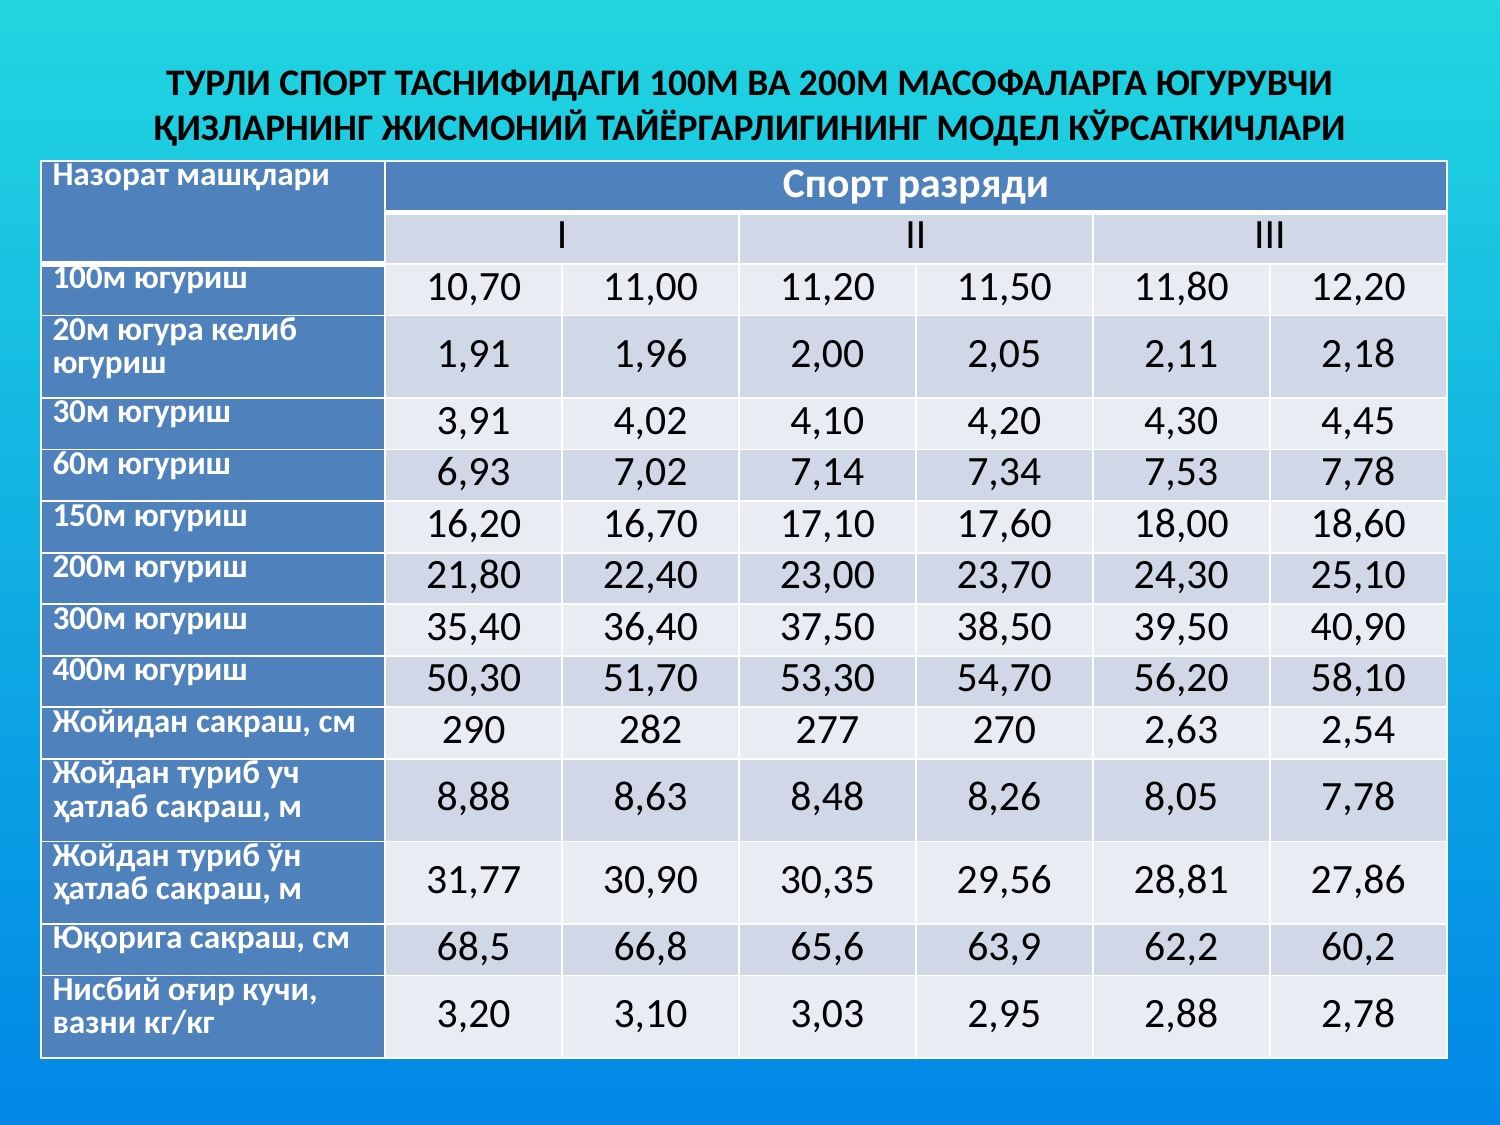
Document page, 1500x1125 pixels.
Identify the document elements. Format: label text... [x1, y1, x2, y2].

table_cell 60м югуриш [42, 450, 384, 500]
table_header Спорт разряди [386, 162, 1446, 210]
table_cell 16,20 [386, 502, 561, 552]
table_cell 4,20 [917, 399, 1092, 449]
table_cell II [740, 215, 1092, 263]
table_cell 11,50 [917, 265, 1092, 315]
table_cell 2,78 [1271, 976, 1446, 1057]
table_cell 400м югуриш [42, 657, 384, 706]
table_cell 11,20 [740, 265, 915, 315]
table_cell 8,48 [740, 760, 915, 841]
table_cell 4,45 [1271, 399, 1446, 449]
table_cell 51,70 [563, 657, 738, 706]
table_cell 3,10 [563, 976, 738, 1057]
table_cell 2,00 [740, 316, 915, 397]
table_cell 100м югуриш [42, 267, 384, 315]
table_cell 17,10 [740, 502, 915, 552]
table_cell 18,60 [1271, 502, 1446, 552]
table_cell 277 [740, 708, 915, 758]
table_cell 27,86 [1271, 842, 1446, 923]
table_cell 29,56 [917, 842, 1092, 923]
table_cell 12,20 [1271, 265, 1446, 315]
table_cell 23,70 [917, 554, 1092, 603]
table_cell 66,8 [563, 925, 738, 975]
table_cell 1,96 [563, 316, 738, 397]
table_cell 7,78 [1271, 450, 1446, 500]
table_cell I [386, 215, 738, 263]
table_cell 6,93 [386, 450, 561, 500]
table_cell 7,02 [563, 450, 738, 500]
table_cell 3,20 [386, 976, 561, 1057]
table_cell 56,20 [1094, 657, 1269, 706]
table_cell 1,91 [386, 316, 561, 397]
table_cell 7,34 [917, 450, 1092, 500]
table_cell Нисбий оғир кучи, вазни кг/кг [42, 976, 384, 1057]
table_cell Юқорига сакраш, см [42, 925, 384, 975]
table_cell 37,50 [740, 605, 915, 655]
table_cell 2,11 [1094, 316, 1269, 397]
table_cell III [1094, 215, 1446, 263]
table_cell 62,2 [1094, 925, 1269, 975]
table_cell 18,00 [1094, 502, 1269, 552]
table_cell 65,6 [740, 925, 915, 975]
table_cell 8,88 [386, 760, 561, 841]
table_cell 3,03 [740, 976, 915, 1057]
table_cell 2,18 [1271, 316, 1446, 397]
table_cell 30,90 [563, 842, 738, 923]
table_cell 63,9 [917, 925, 1092, 975]
table_cell 4,02 [563, 399, 738, 449]
table_cell 30м югуриш [42, 399, 384, 449]
table_cell 68,5 [386, 925, 561, 975]
title ТУРЛИ СПОРТ ТАСНИФИДАГИ 100М ВА 200М МАСОФАЛАРГА ЮГУРУВЧИ ҚИЗЛАРНИНГ ЖИСМОНИЙ ТАЙЁРГАРЛИГИНИНГ МОДЕЛ КЎРСАТКИЧЛАРИ [75, 45, 1425, 160]
table_cell 270 [917, 708, 1092, 758]
table_header Назорат машқлари [42, 162, 384, 261]
table_cell 8,05 [1094, 760, 1269, 841]
table_cell 20м югура келиб югуриш [42, 316, 384, 397]
table_cell 4,30 [1094, 399, 1269, 449]
table_cell 150м югуриш [42, 502, 384, 552]
table_cell 11,00 [563, 265, 738, 315]
table_cell 8,63 [563, 760, 738, 841]
table_cell Жойдан туриб уч ҳатлаб сакраш, м [42, 760, 384, 841]
table_cell 30,35 [740, 842, 915, 923]
table_cell 39,50 [1094, 605, 1269, 655]
table_cell 16,70 [563, 502, 738, 552]
table_cell 53,30 [740, 657, 915, 706]
table_cell 40,90 [1271, 605, 1446, 655]
table_cell 21,80 [386, 554, 561, 603]
table_cell 35,40 [386, 605, 561, 655]
table_cell 54,70 [917, 657, 1092, 706]
table_cell Жойдан туриб ўн ҳатлаб сакраш, м [42, 842, 384, 923]
table_cell 38,50 [917, 605, 1092, 655]
table_cell Жойидан сакраш, см [42, 708, 384, 758]
table_cell 50,30 [386, 657, 561, 706]
table_cell 17,60 [917, 502, 1092, 552]
table_cell 24,30 [1094, 554, 1269, 603]
table_cell 2,54 [1271, 708, 1446, 758]
table_cell 2,88 [1094, 976, 1269, 1057]
table_cell 28,81 [1094, 842, 1269, 923]
table_cell 3,91 [386, 399, 561, 449]
table_cell 31,77 [386, 842, 561, 923]
table_cell 25,10 [1271, 554, 1446, 603]
table_cell 2,95 [917, 976, 1092, 1057]
table_cell 290 [386, 708, 561, 758]
table_cell 22,40 [563, 554, 738, 603]
table_cell 300м югуриш [42, 605, 384, 655]
table_cell 7,78 [1271, 760, 1446, 841]
table_cell 2,63 [1094, 708, 1269, 758]
table_cell 7,53 [1094, 450, 1269, 500]
table_cell 10,70 [386, 265, 561, 315]
table_cell 8,26 [917, 760, 1092, 841]
table_cell 282 [563, 708, 738, 758]
table_cell 200м югуриш [42, 554, 384, 603]
table_cell 11,80 [1094, 265, 1269, 315]
table_cell 2,05 [917, 316, 1092, 397]
table_cell 60,2 [1271, 925, 1446, 975]
table_cell 36,40 [563, 605, 738, 655]
table_cell 7,14 [740, 450, 915, 500]
table_cell 4,10 [740, 399, 915, 449]
table_cell 23,00 [740, 554, 915, 603]
table_cell 58,10 [1271, 657, 1446, 706]
